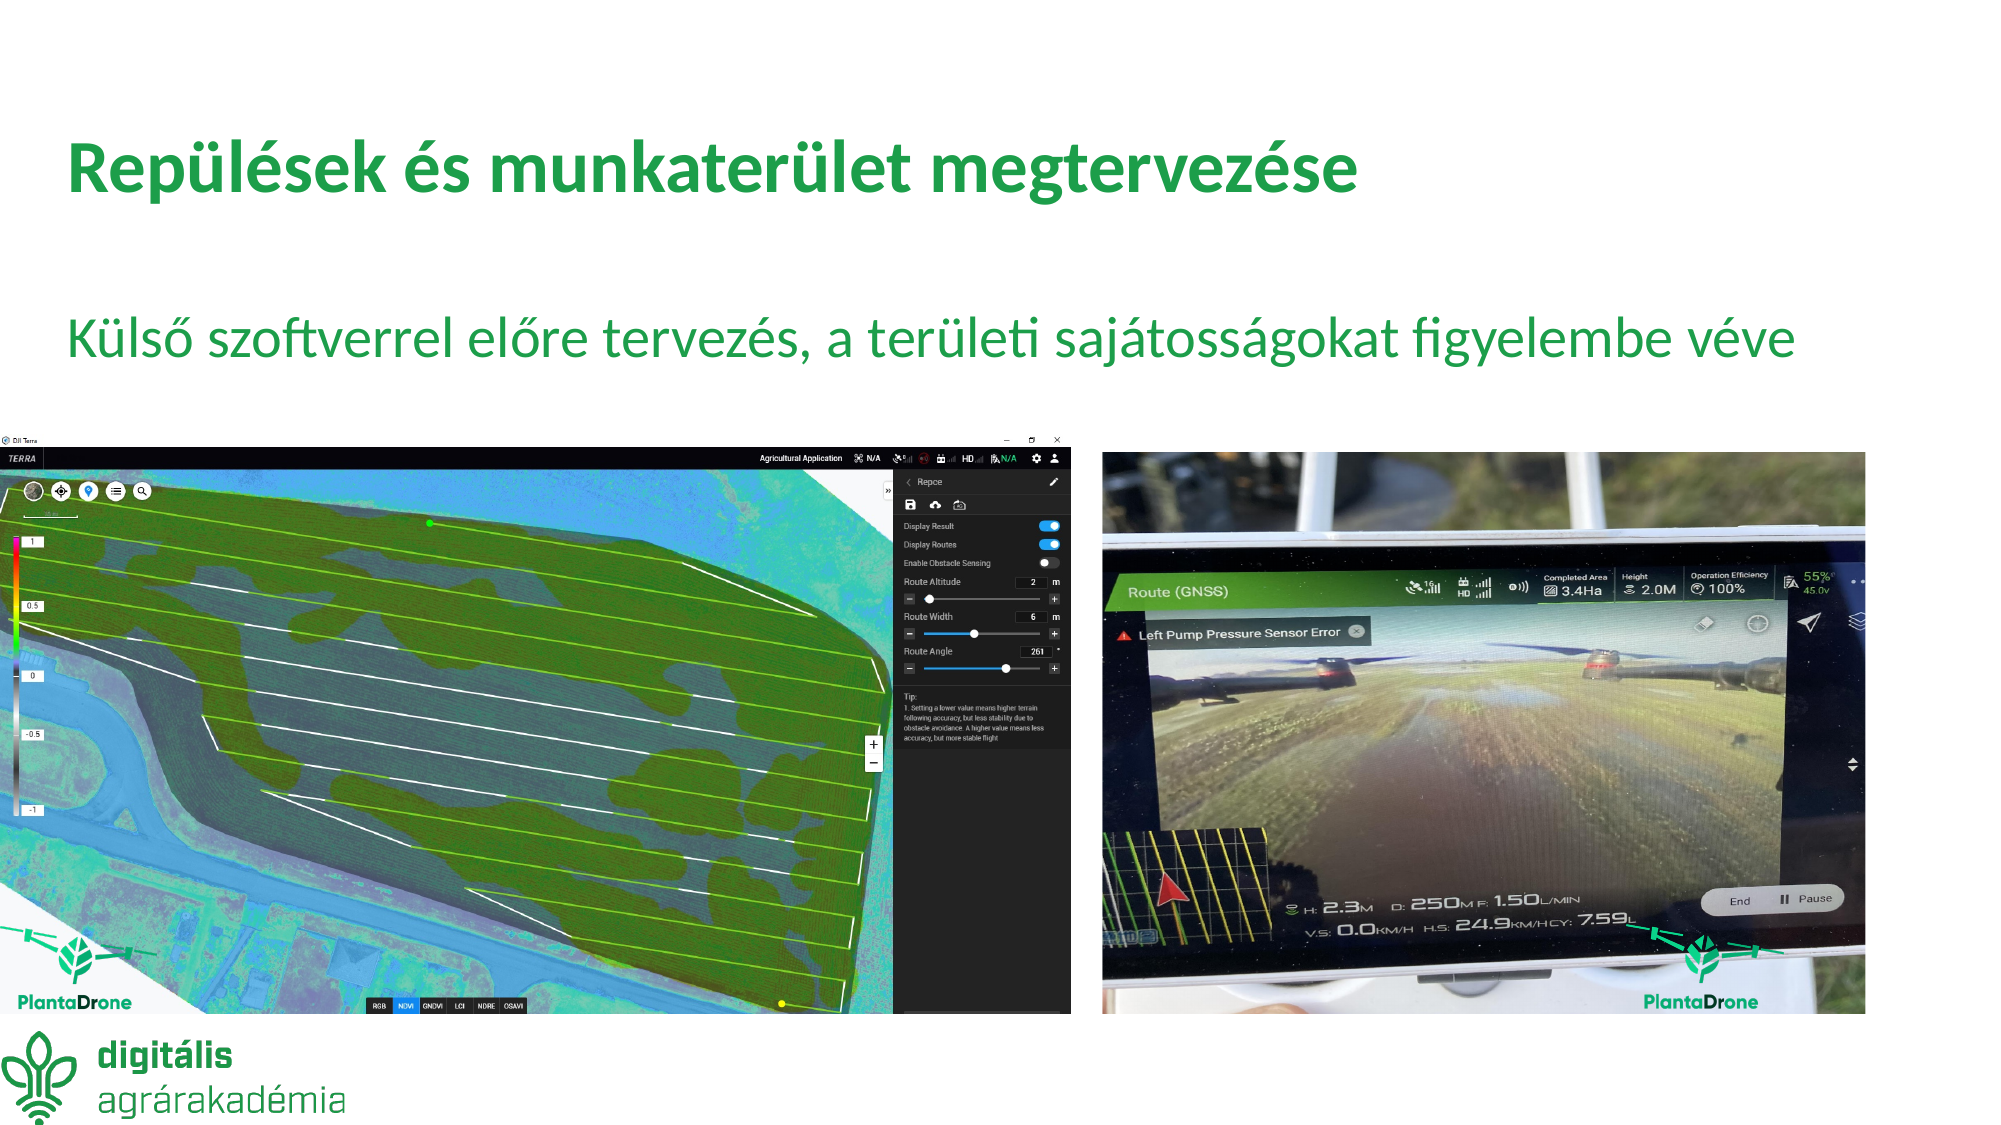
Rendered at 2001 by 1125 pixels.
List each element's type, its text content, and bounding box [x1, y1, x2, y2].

picture [0, 1031, 345, 1125]
picture [1103, 345, 1866, 1120]
list Külső szoftverrel előre tervezés, a területi sajátosságokat figyelembe véve [52, 299, 1949, 1014]
title Repülések és munkaterület megtervezése [52, 59, 1949, 278]
picture [0, 434, 1071, 1014]
